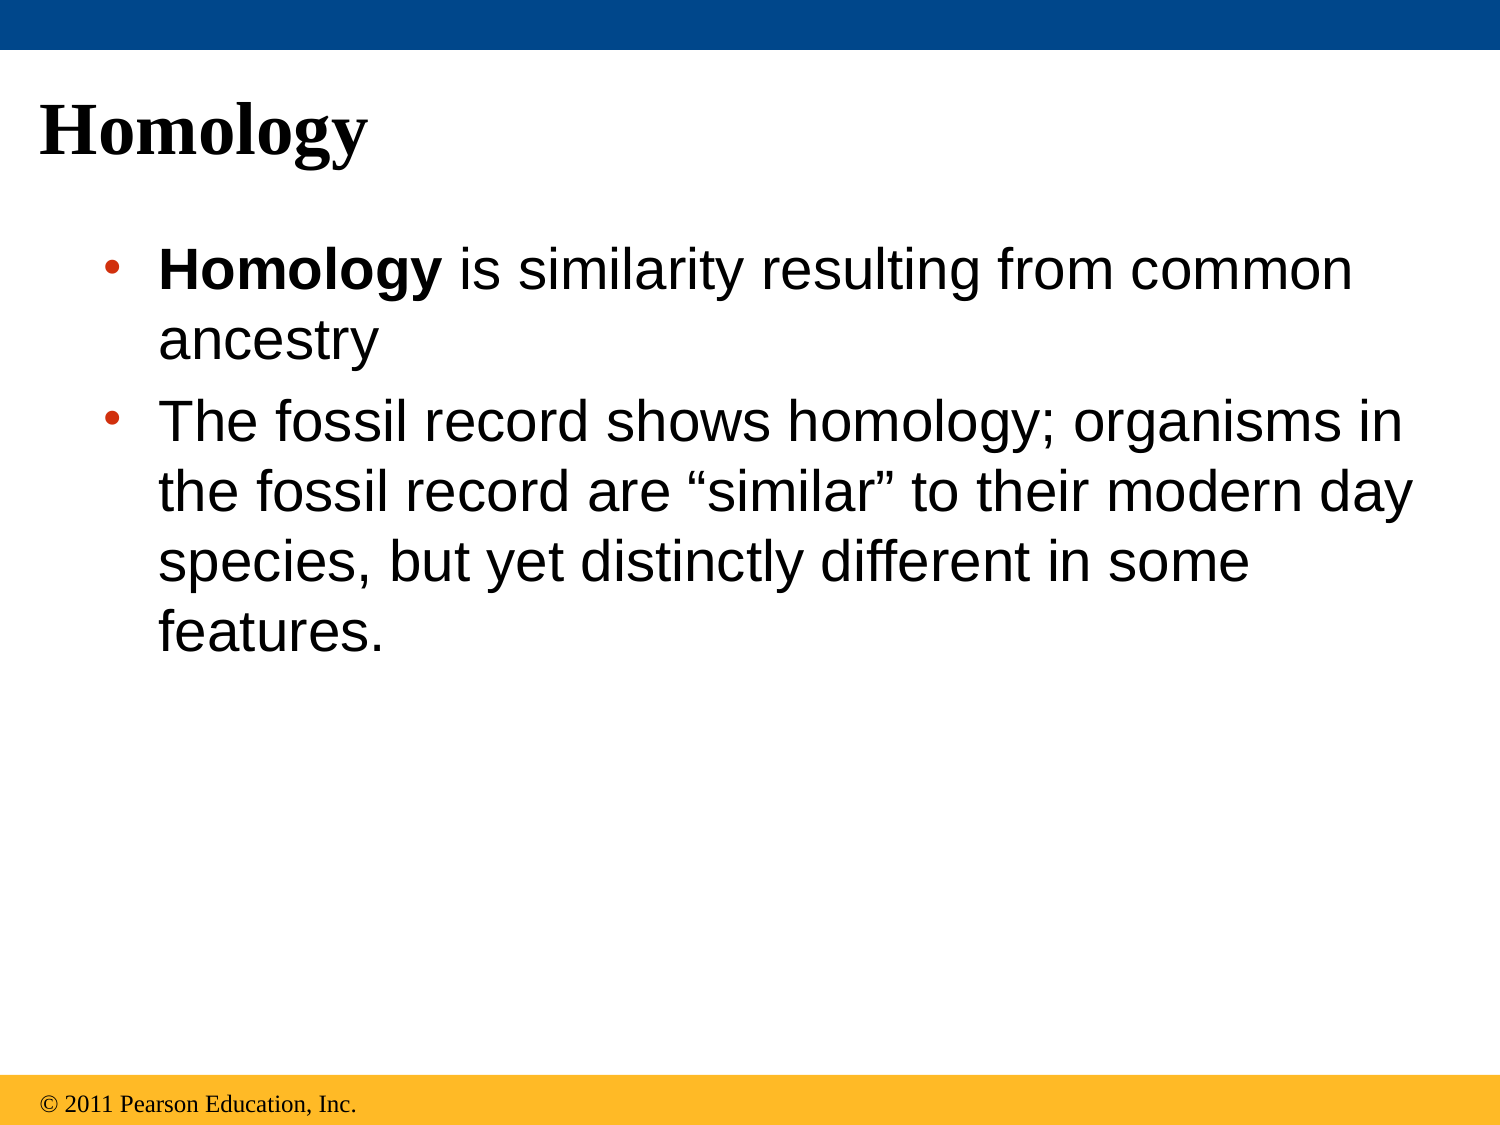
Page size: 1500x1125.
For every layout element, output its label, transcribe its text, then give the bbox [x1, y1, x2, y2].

text_box [0, 0, 1500, 50]
list Homology is similarity resulting from common ancestry The fossil record shows homology; organisms in the fossil record are “similar” to their modern day species, but yet distinctly different in some features. [87, 223, 1488, 405]
title Homology [24, 83, 1426, 167]
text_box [0, 1074, 1500, 1125]
